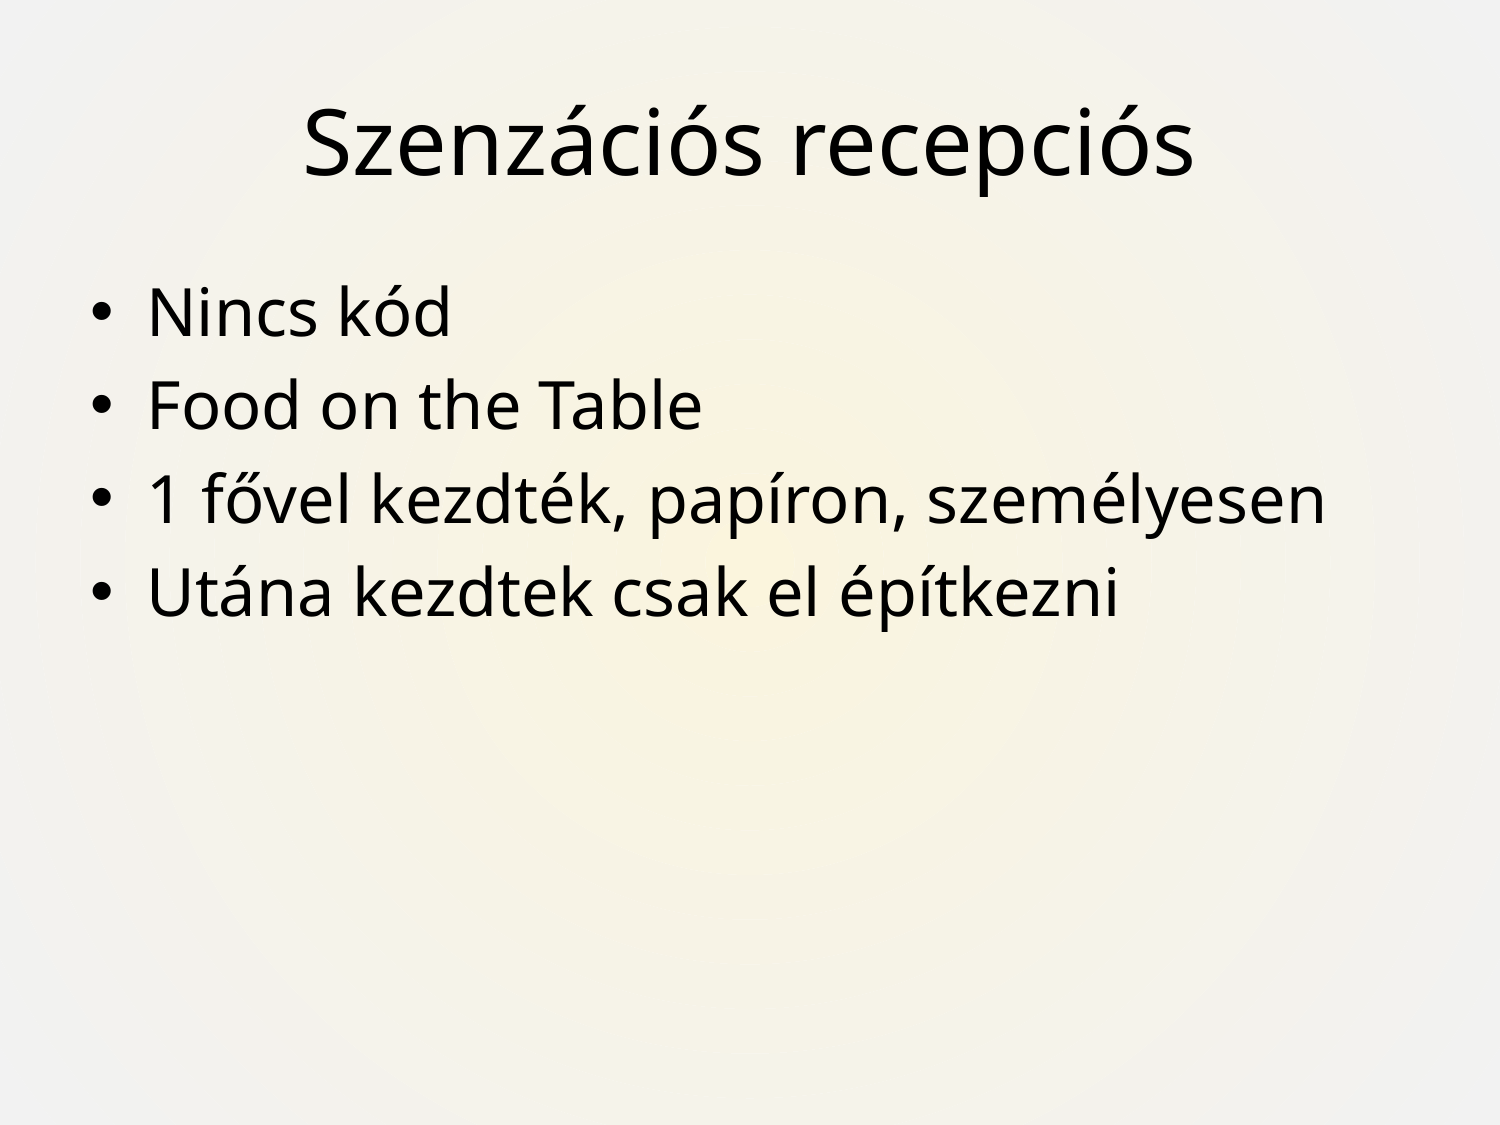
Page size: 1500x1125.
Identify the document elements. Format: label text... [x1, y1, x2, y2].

list Nincs kód Food on the Table 1 fővel kezdték, papíron, személyesen Utána kezdtek csak el építkezni [75, 262, 1425, 1005]
title Szenzációs recepciós [75, 45, 1425, 233]
